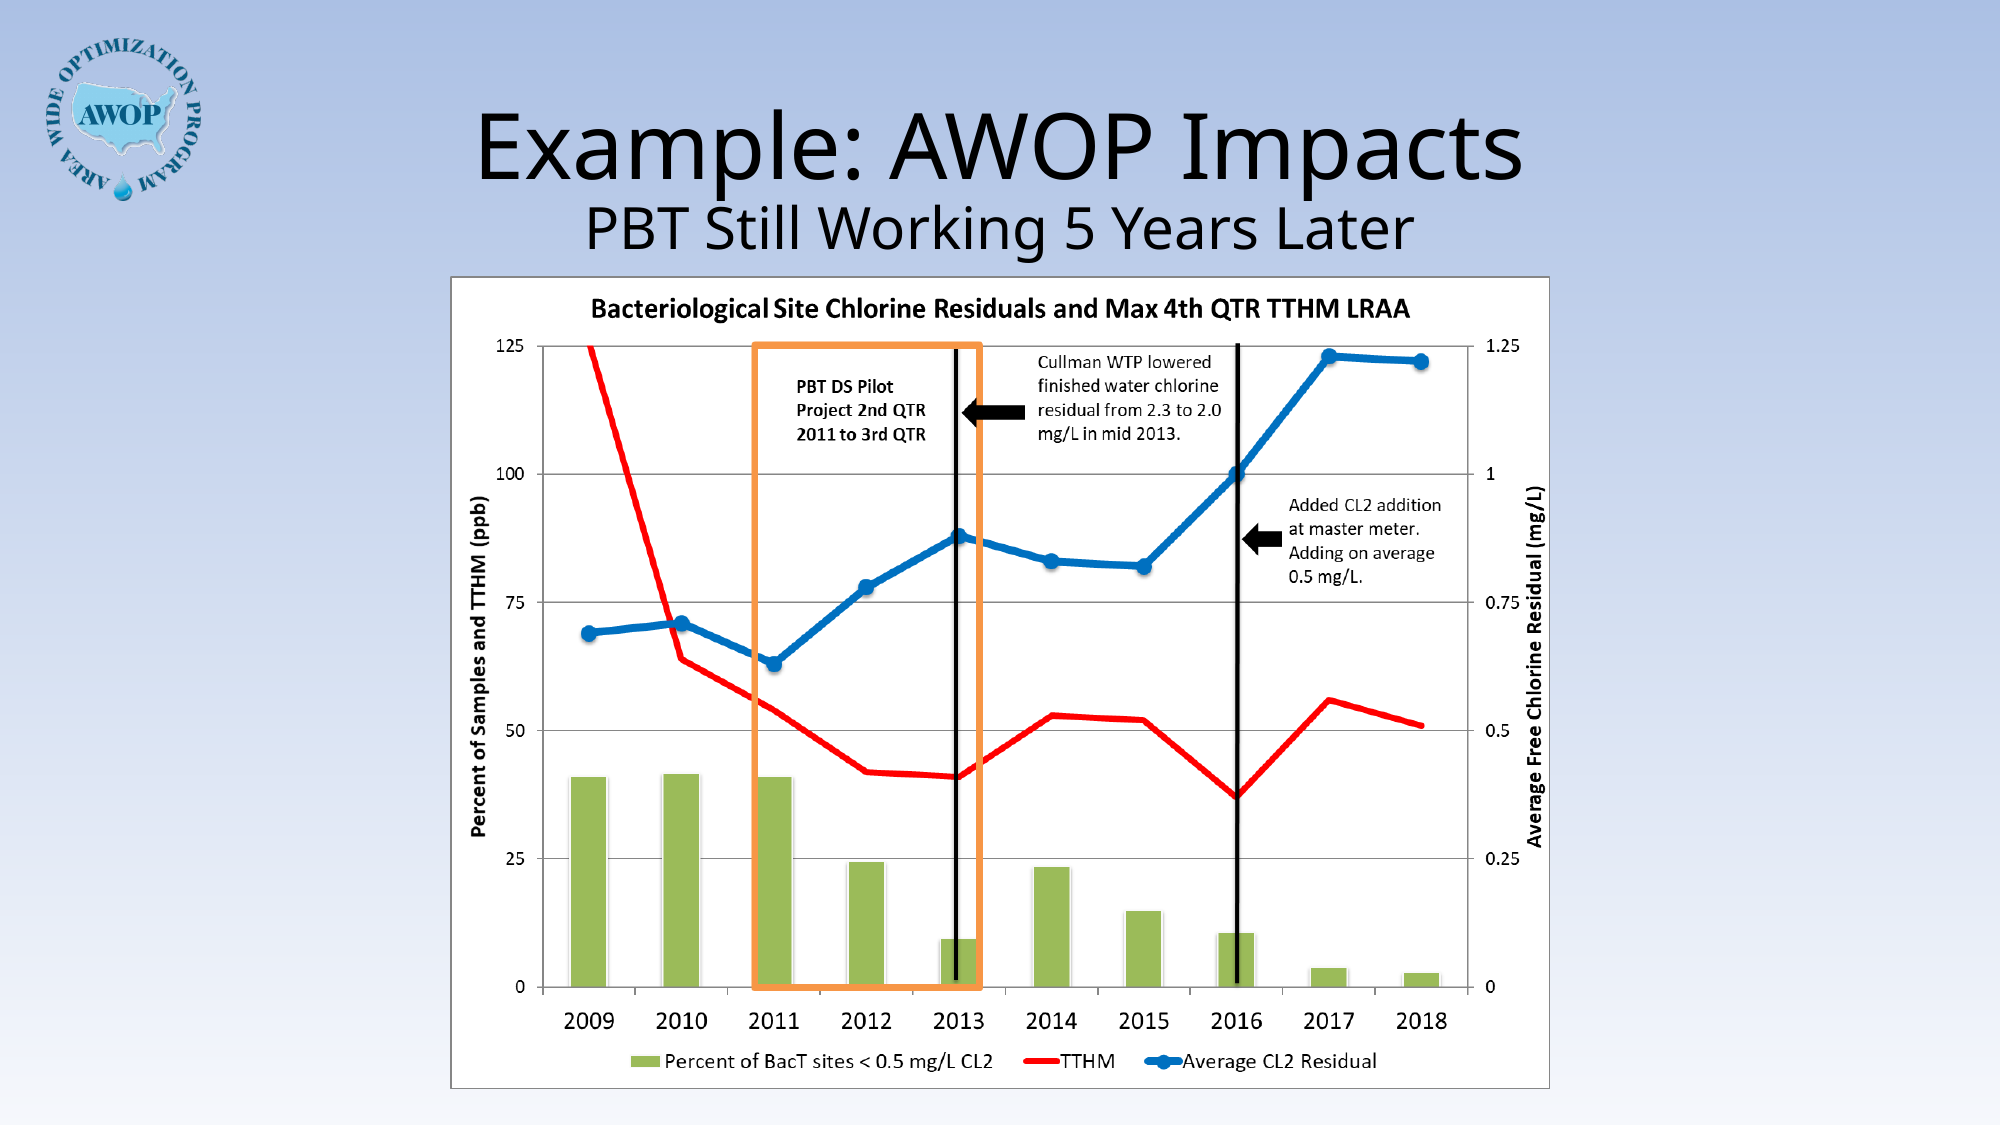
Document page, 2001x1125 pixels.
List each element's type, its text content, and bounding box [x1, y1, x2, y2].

title Example: AWOP Impacts PBT Still Working 5 Years Later [362, 87, 1638, 275]
picture [449, 276, 1550, 1089]
picture [46, 38, 201, 201]
